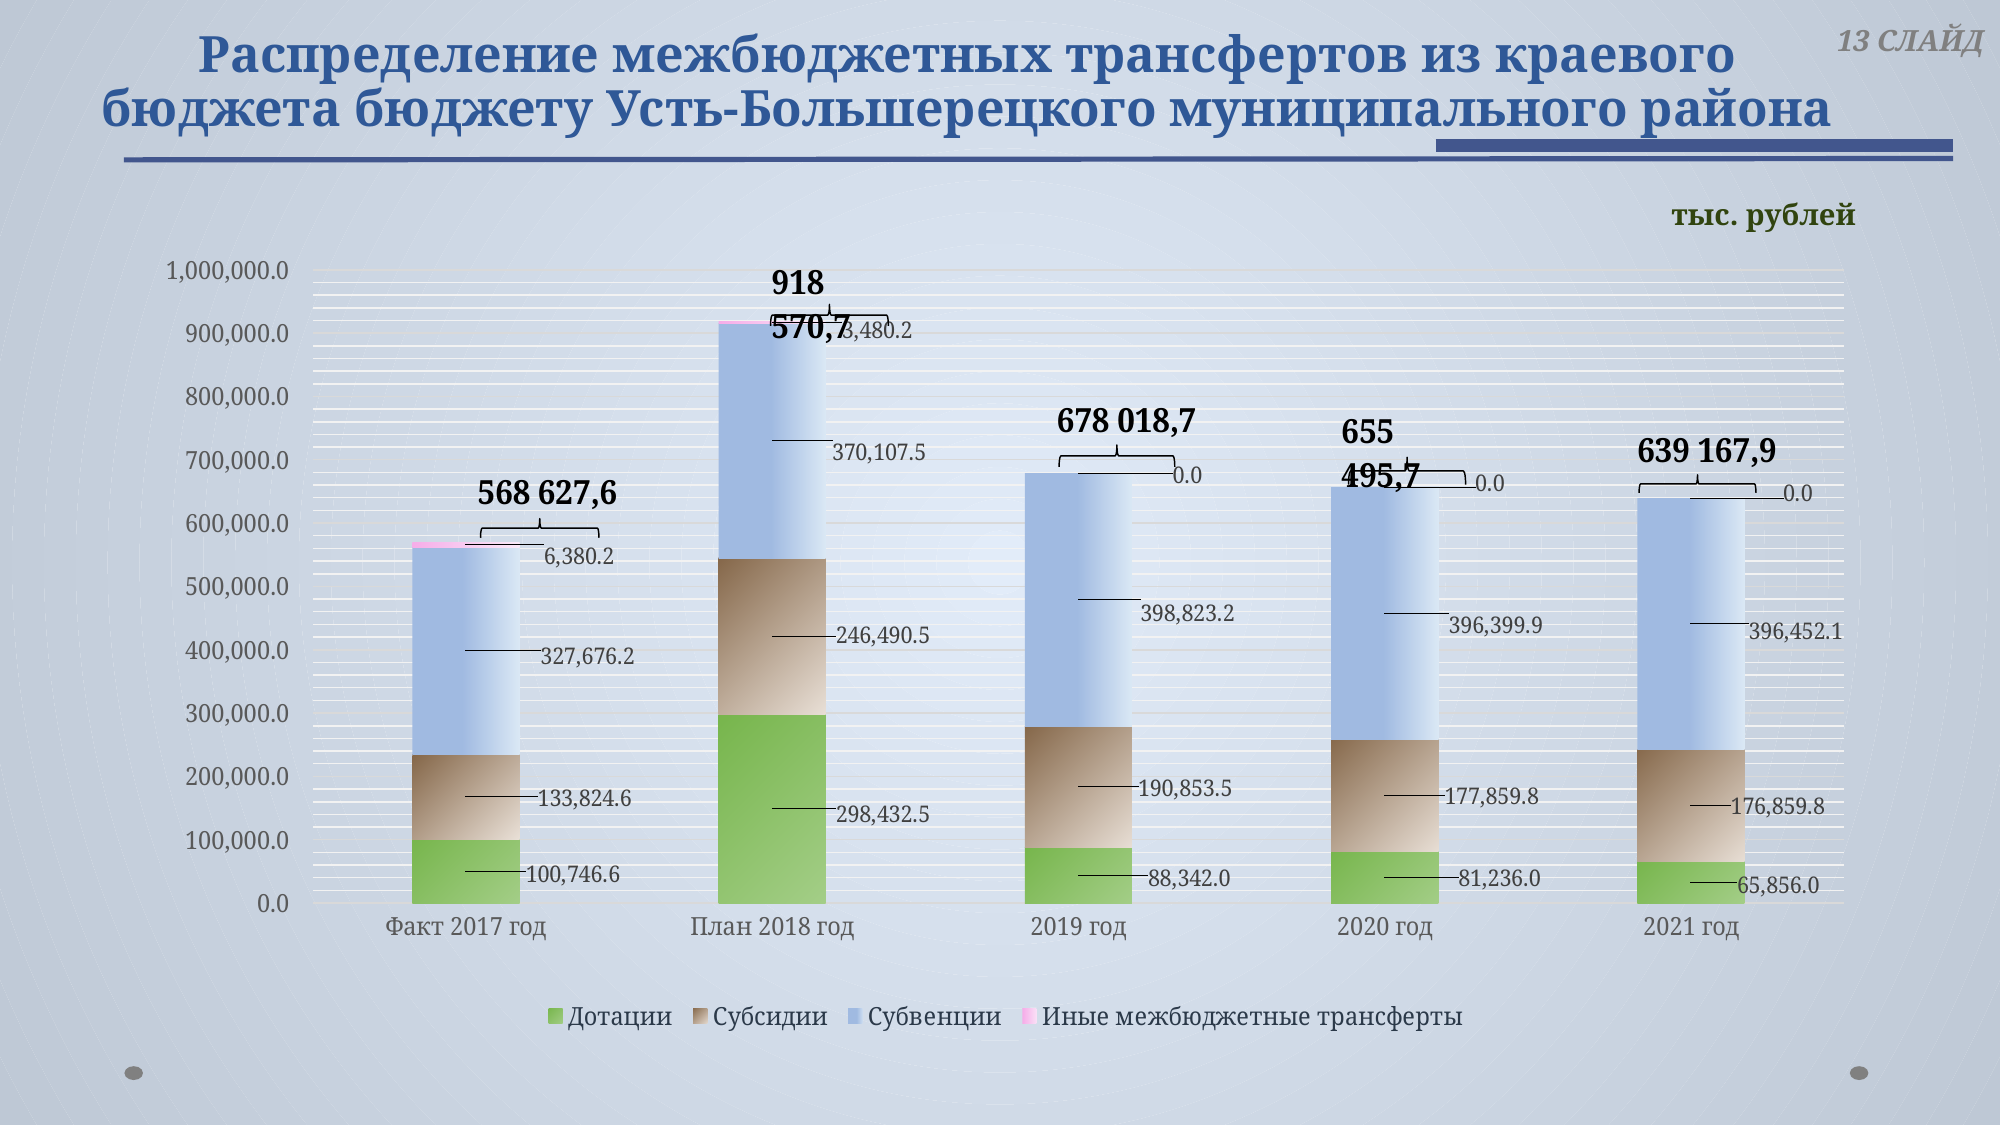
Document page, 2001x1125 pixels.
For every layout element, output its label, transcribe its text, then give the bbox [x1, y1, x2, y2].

chart [165, 252, 1862, 1067]
text_box тыс. рублей [1610, 188, 1871, 239]
text_box 13 СЛАЙД [1809, 14, 2000, 65]
text_box Распределение межбюджетных трансфертов из краевого бюджета бюджету Усть-Большерецкого муниципального района [63, 18, 1871, 149]
